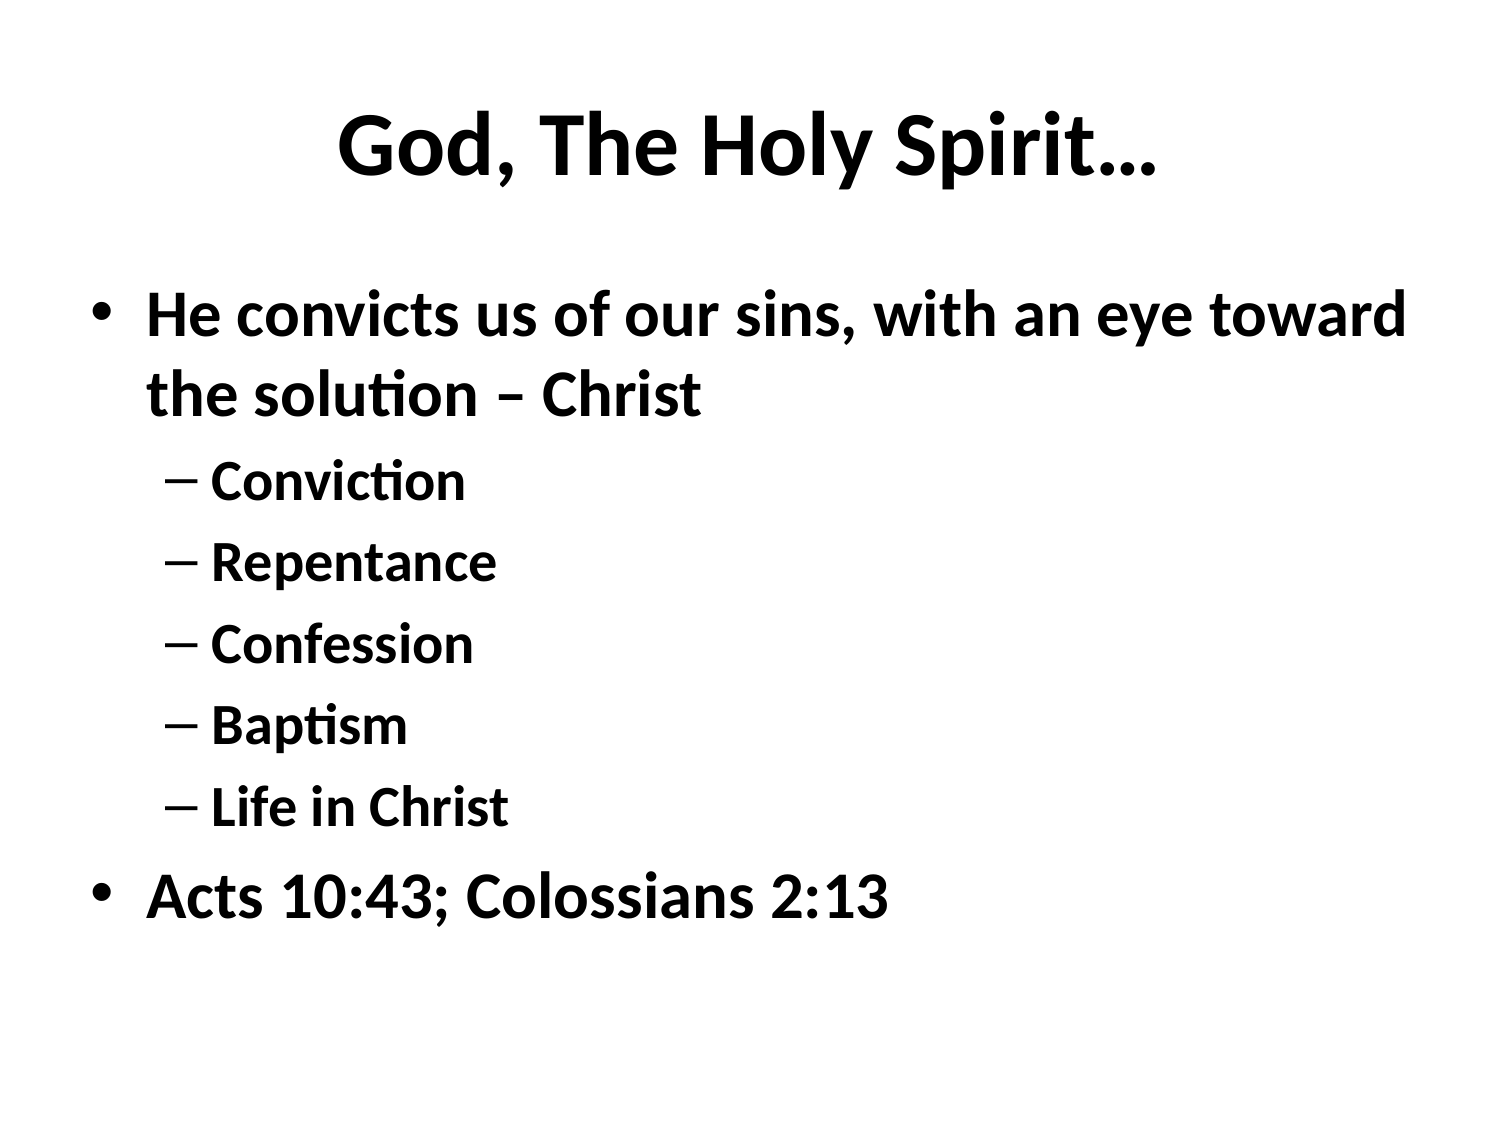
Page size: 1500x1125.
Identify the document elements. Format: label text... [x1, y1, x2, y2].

title God, The Holy Spirit… [75, 45, 1425, 233]
list He convicts us of our sins, with an eye toward the solution – Christ Conviction Repentance Confession Baptism Life in Christ Acts 10:43; Colossians 2:13 [75, 262, 1425, 1005]
